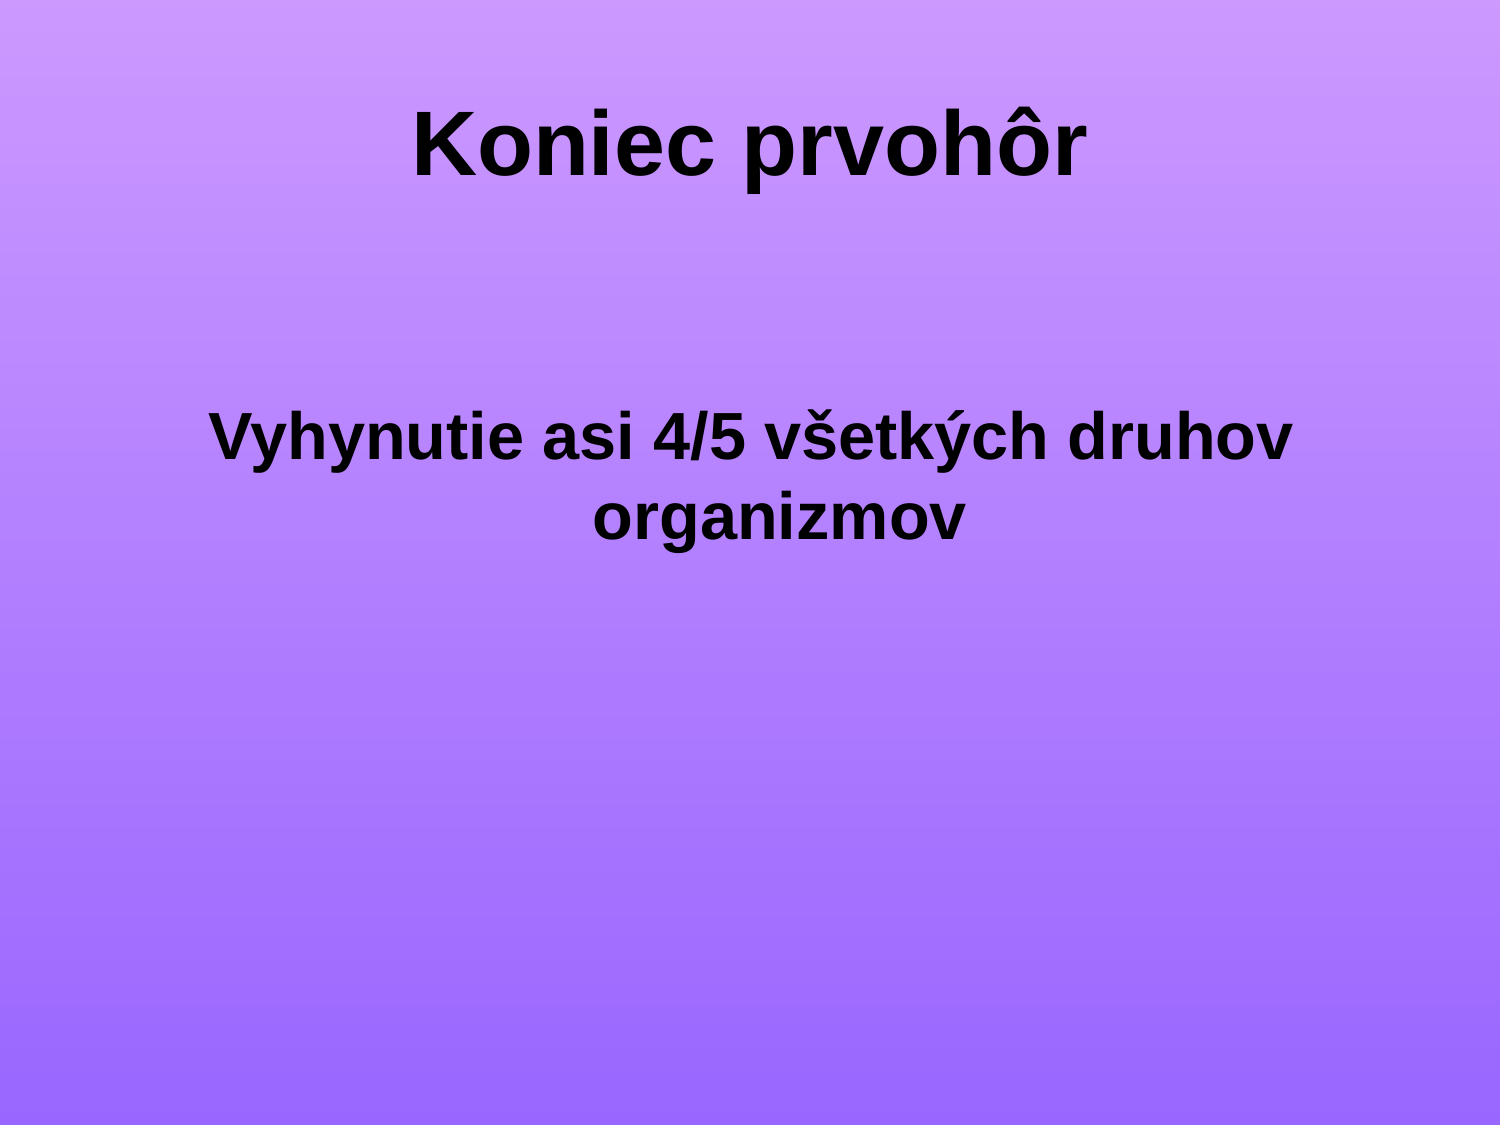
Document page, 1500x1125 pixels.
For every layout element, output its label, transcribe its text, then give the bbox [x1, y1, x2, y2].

list Vyhynutie asi 4/5 všetkých druhov organizmov [76, 385, 1428, 662]
title Koniec prvohôr [74, 44, 1426, 233]
